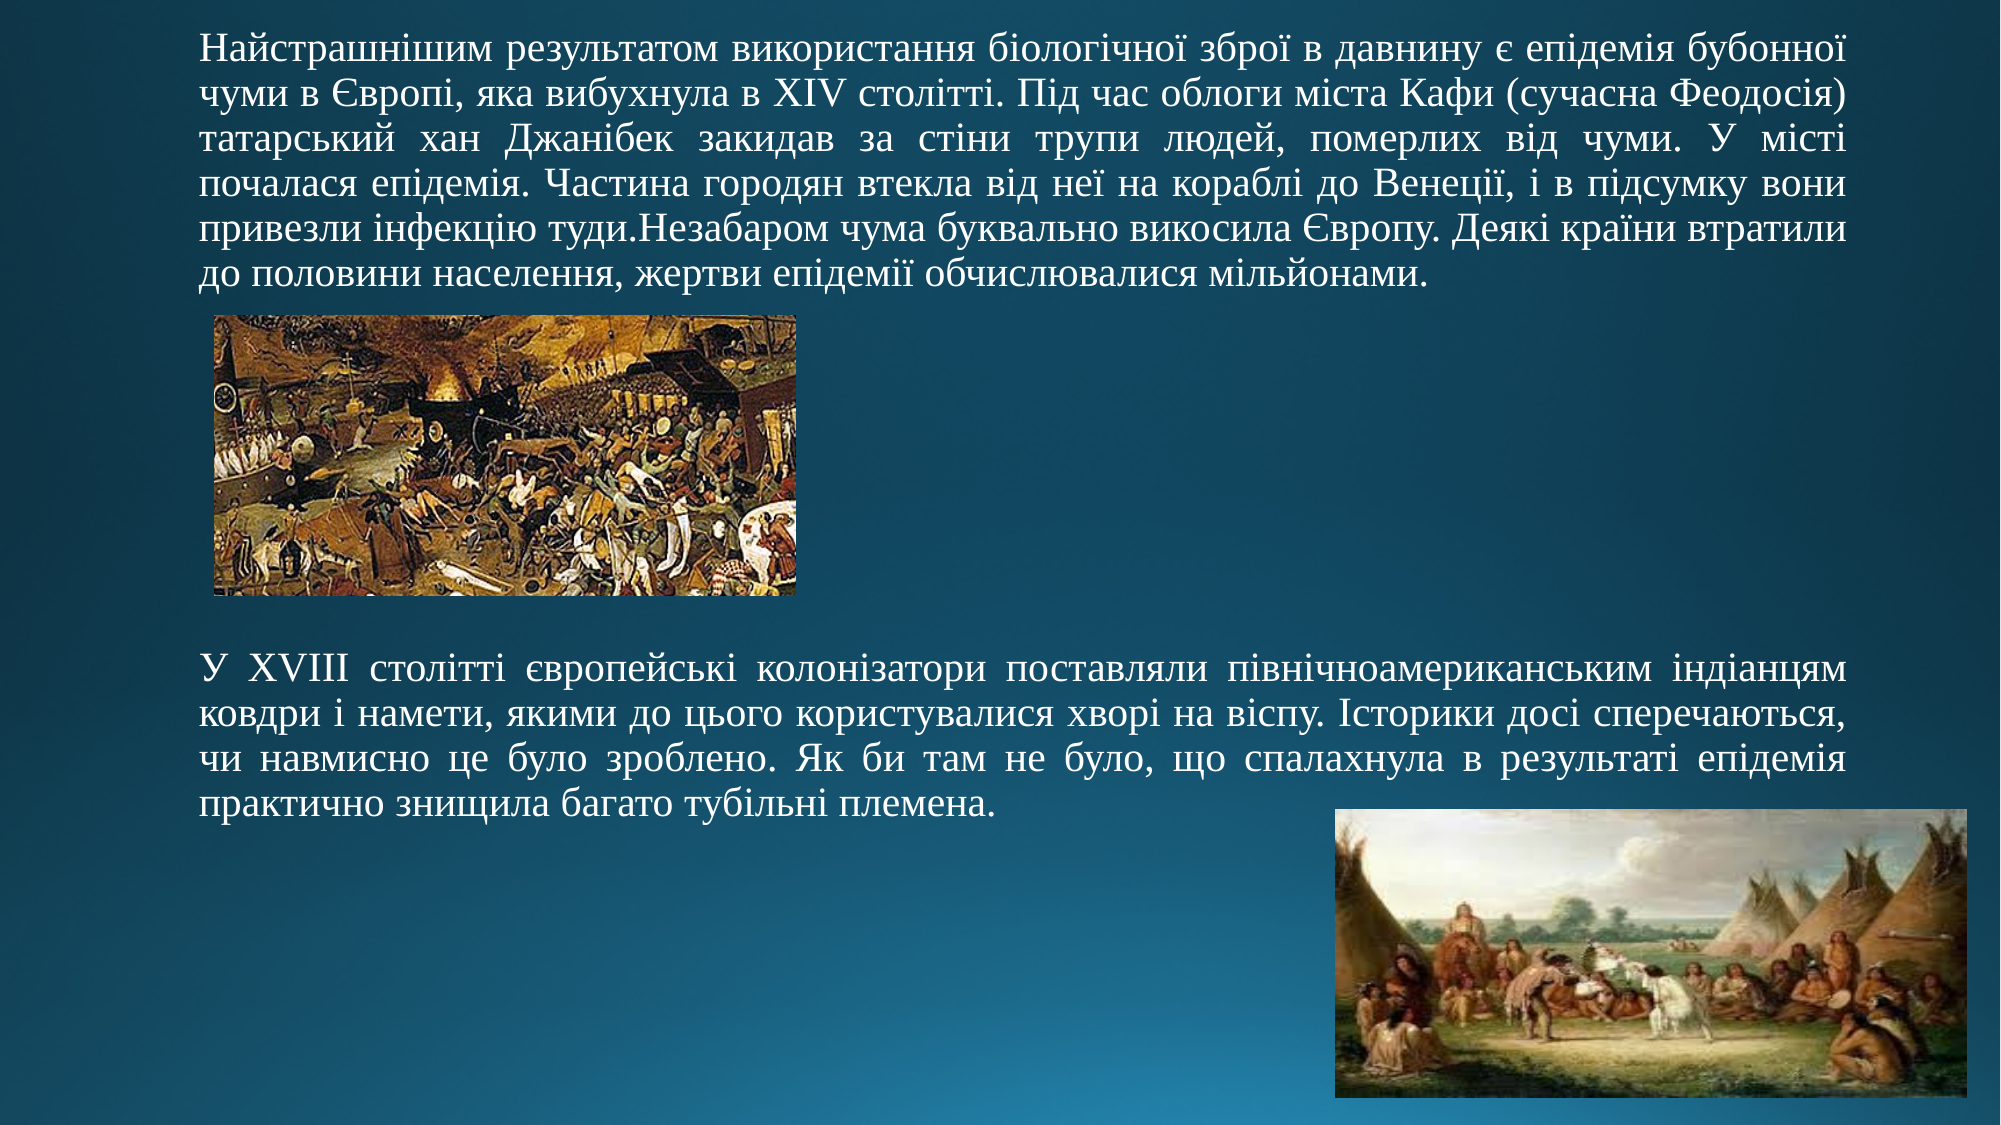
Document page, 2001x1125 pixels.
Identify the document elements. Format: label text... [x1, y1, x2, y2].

picture [0, 0, 2001, 1125]
list Найстрашнішим результатом використання біологічної зброї в давнину є епідемія бубонної чуми в Європі, яка вибухнула в XIV столітті. Під час облоги міста Кафи (сучасна Феодосія) татарський хан Джанібек закидав за стіни трупи людей, померлих від чуми. У місті почалася епідемія. Частина городян втекла від неї на кораблі до Венеції, і в підсумку вони привезли інфекцію туди.Незабаром чума буквально викосила Європу. Деякі країни втратили до половини населення, жертви епідемії обчислювалися мільйонами. У XVIII столітті європейські колонізатори поставляли північноамериканським індіанцям ковдри і намети, якими до цього користувалися хворі на віспу. Історики досі сперечаються, чи навмисно це було зроблено. Як би там не було, що спалахнула в результаті епідемія практично знищила багато тубільні племена. [183, 17, 1863, 1087]
